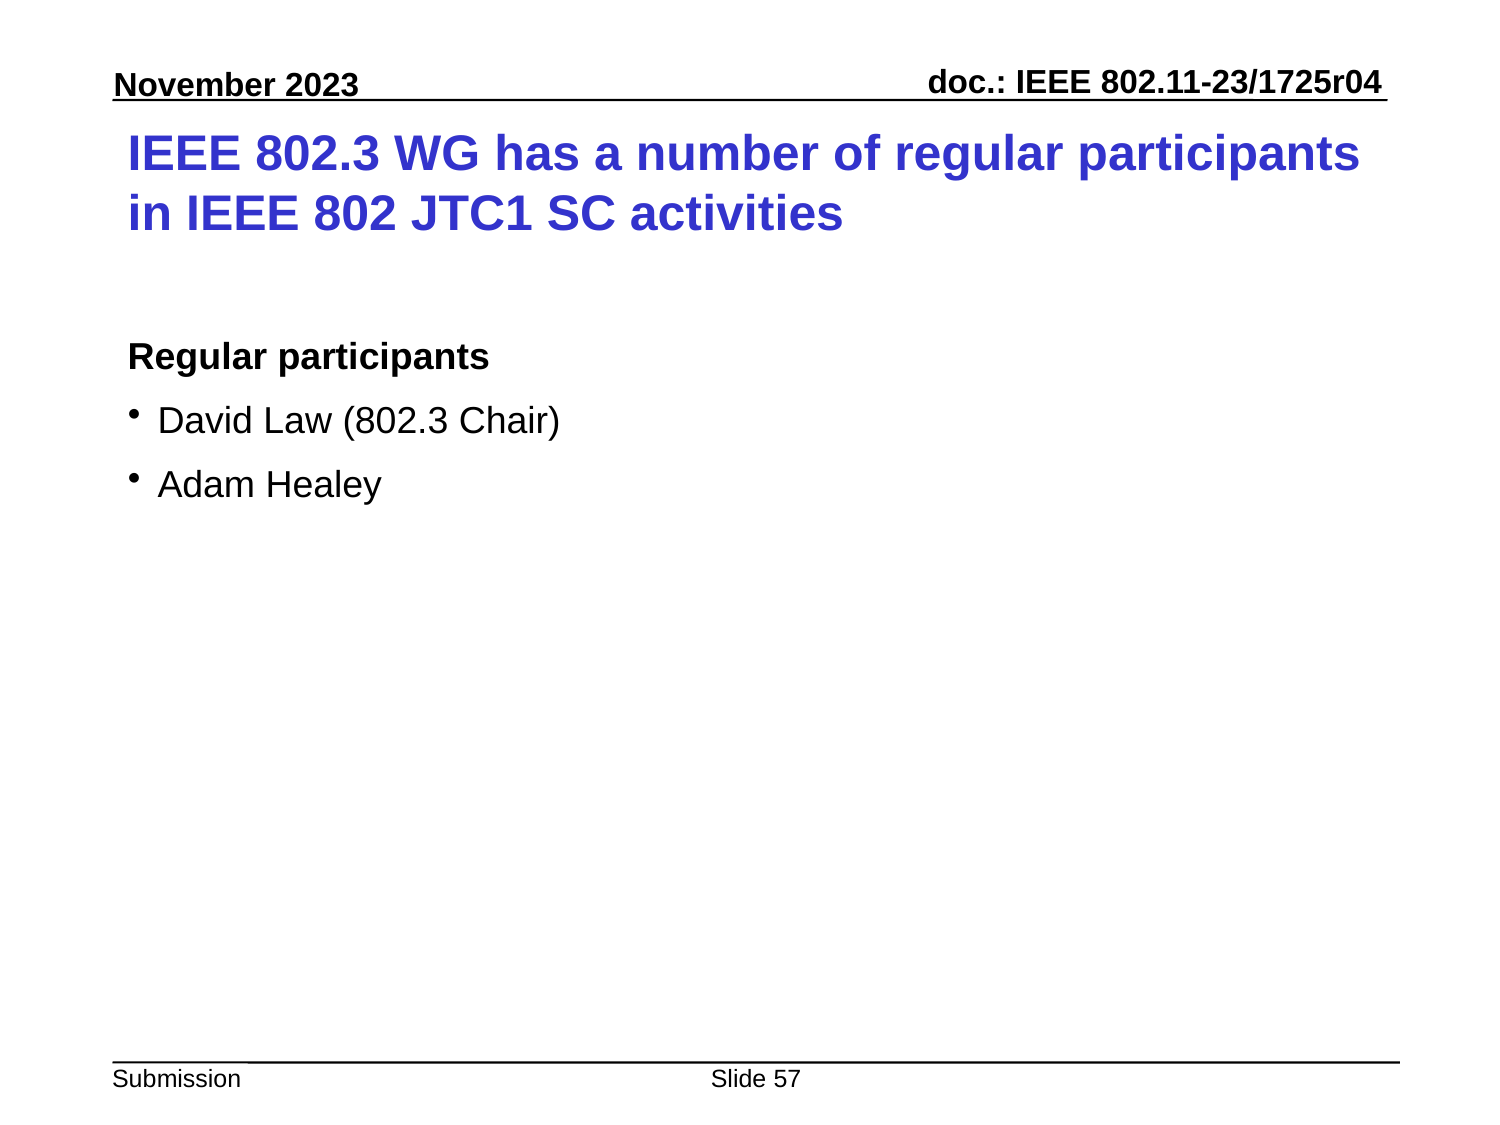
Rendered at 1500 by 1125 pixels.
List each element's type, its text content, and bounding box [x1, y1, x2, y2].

slide_number Slide 57 [709, 1061, 803, 1093]
title IEEE 802.3 WG has a number of regular participants in IEEE 802 JTC1 SC activities [112, 112, 1388, 288]
list Regular participants David Law (802.3 Chair) Adam Healey [112, 324, 1388, 1000]
